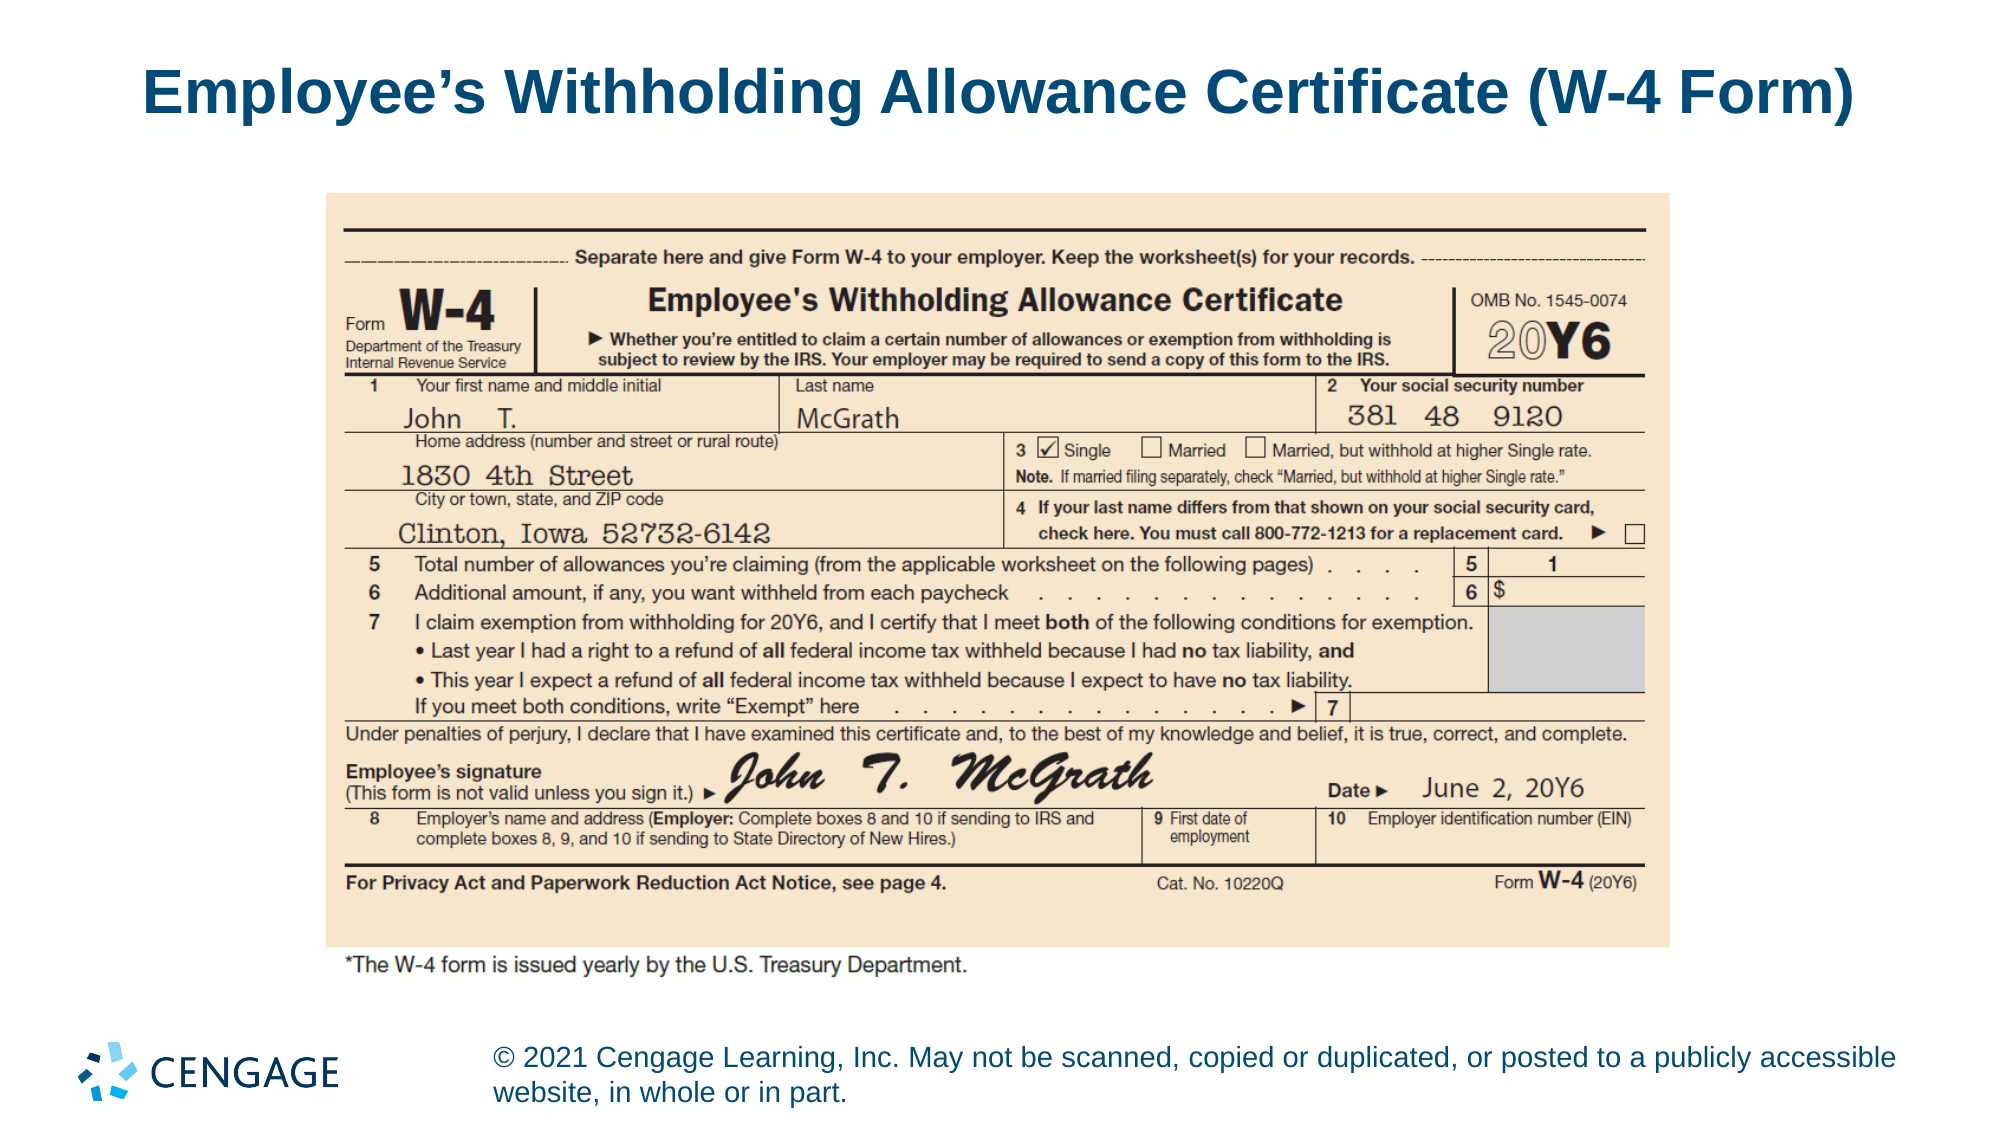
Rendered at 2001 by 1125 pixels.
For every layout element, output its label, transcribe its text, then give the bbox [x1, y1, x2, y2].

title Employee’s Withholding Allowance Certificate (W-4 Form) [137, 59, 1863, 166]
picture [320, 187, 1680, 983]
picture [78, 1042, 338, 1101]
